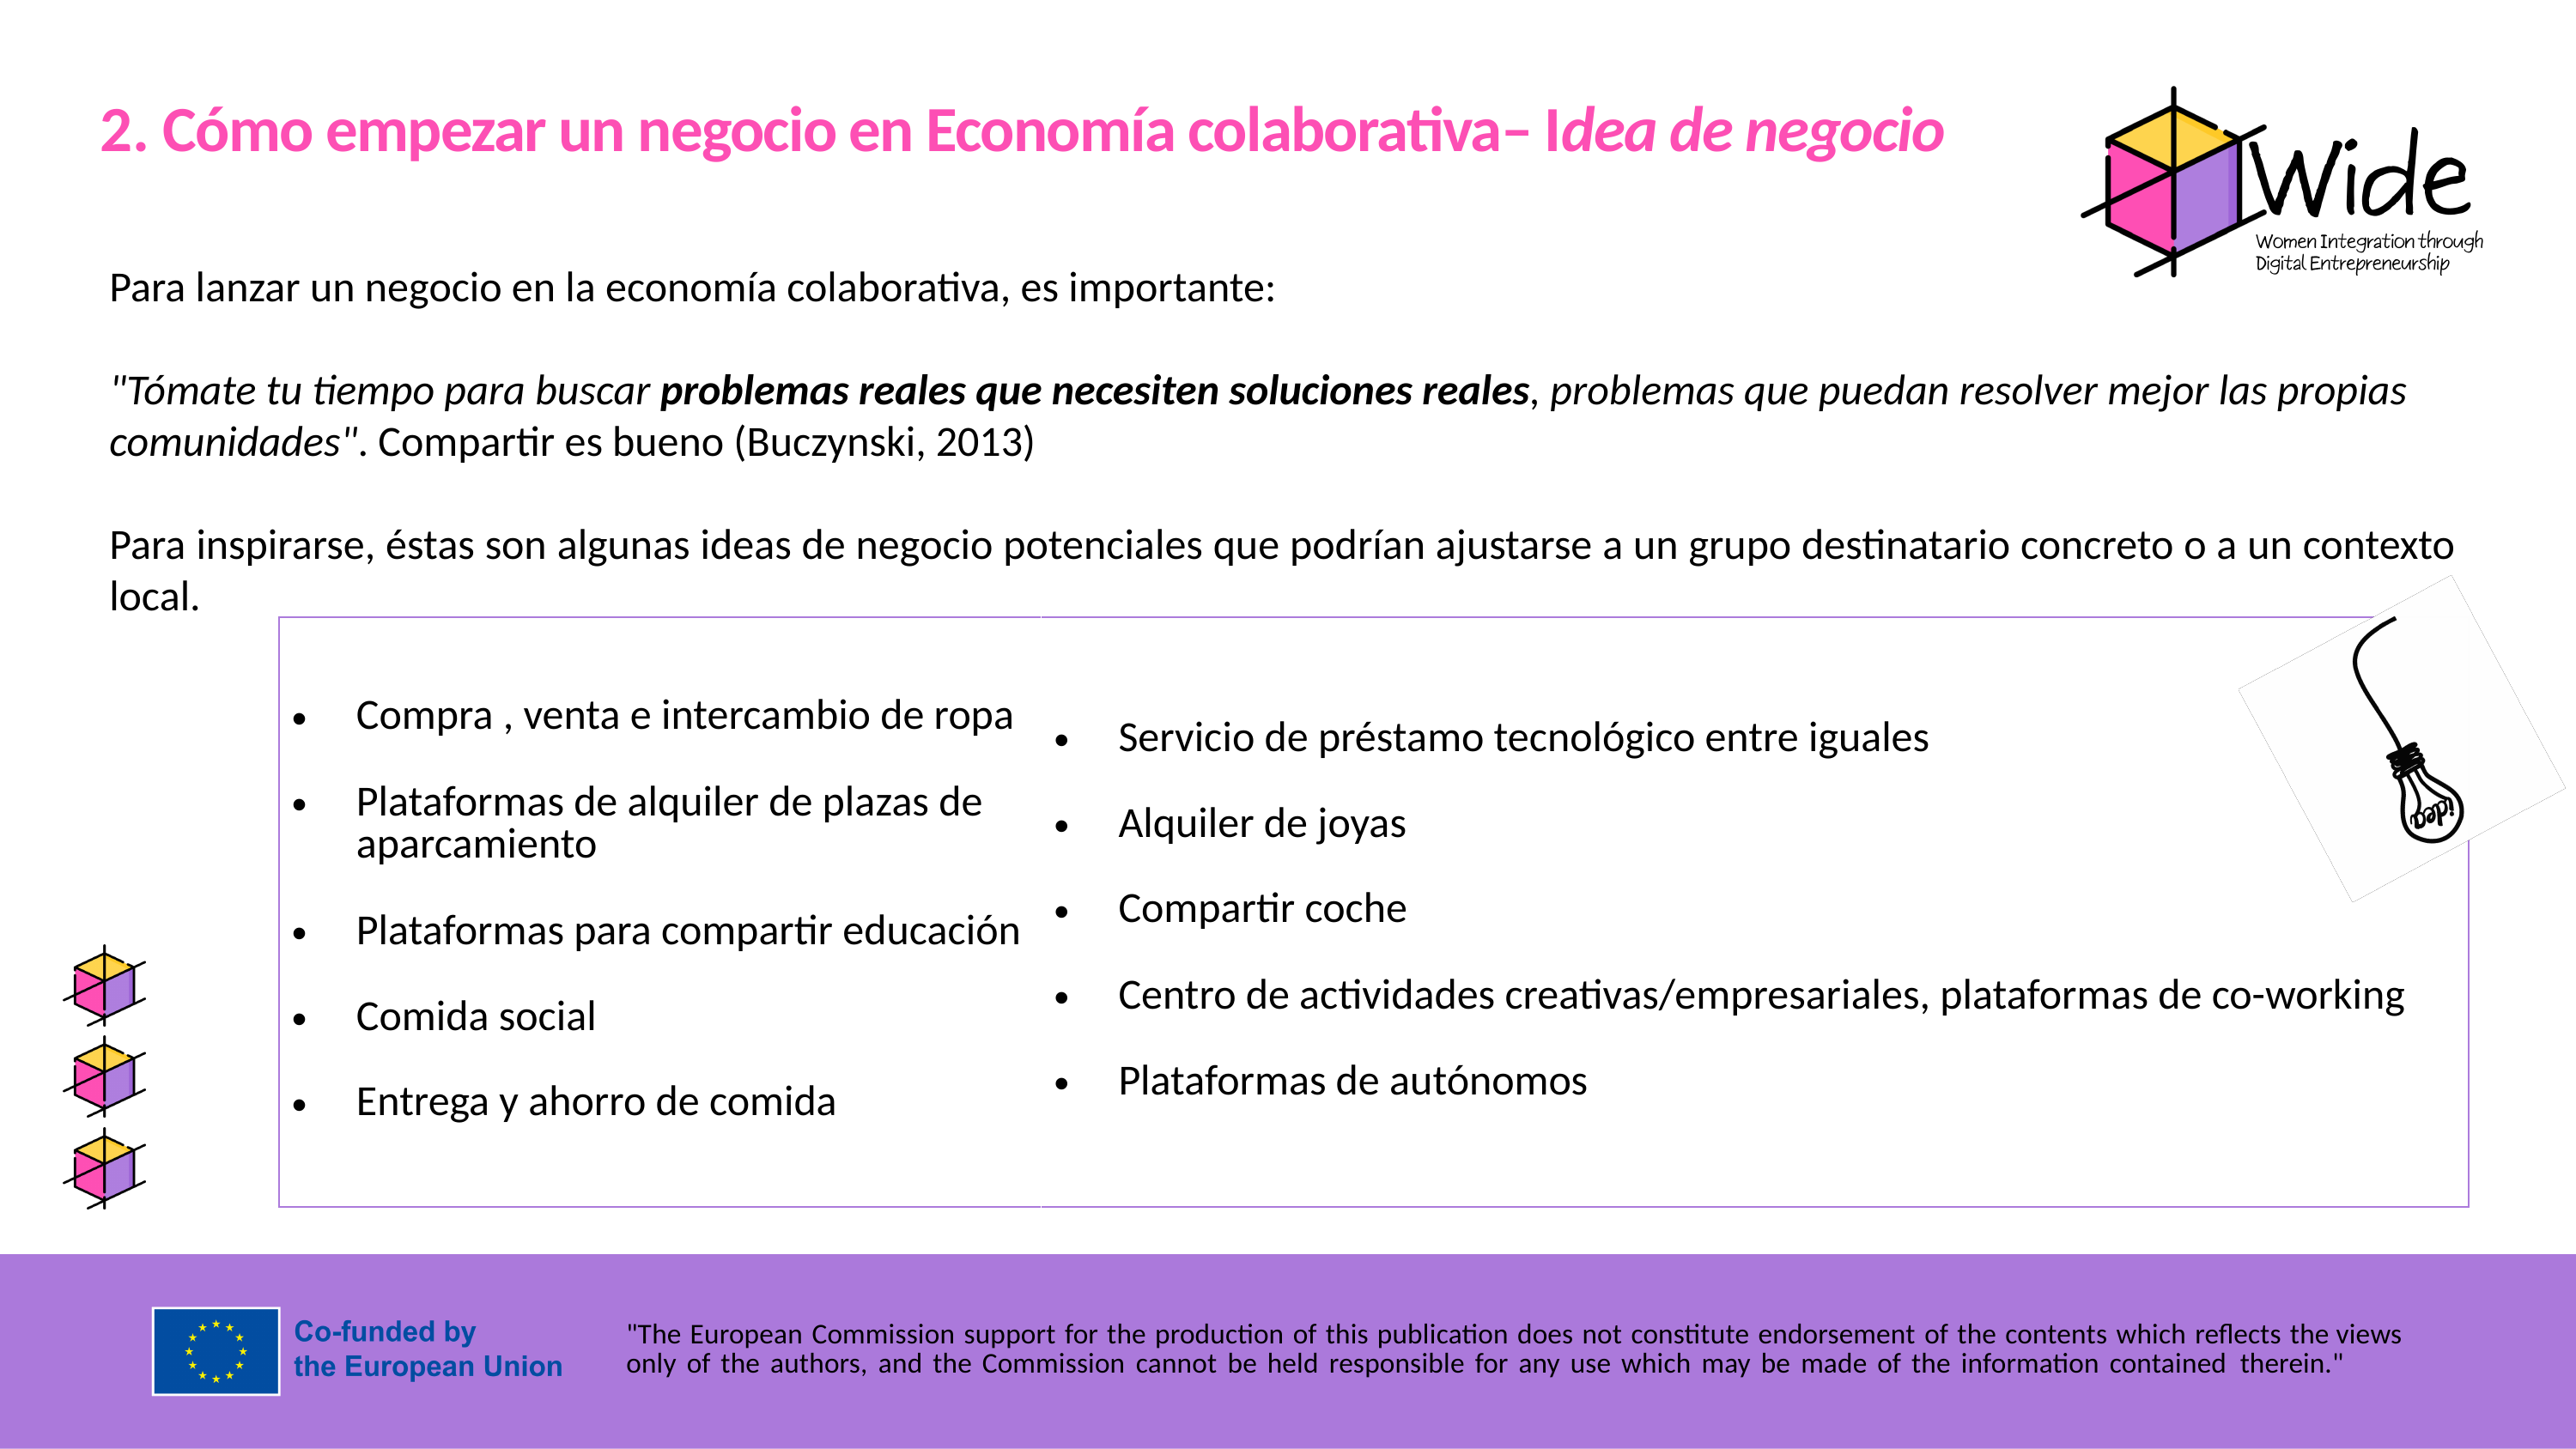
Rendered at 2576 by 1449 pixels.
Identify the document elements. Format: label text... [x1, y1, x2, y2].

picture [63, 944, 146, 1027]
picture [2239, 575, 2565, 902]
picture [63, 1127, 146, 1210]
picture [63, 1035, 146, 1118]
table_header Servicio de préstamo tecnológico entre iguales Alquiler de joyas Compartir coche Centro de actividades creativas/empresariales, plataformas de co-working Plataformas de autónomos [1042, 618, 2468, 1206]
picture [2017, 27, 2552, 336]
picture [149, 1304, 593, 1399]
table_header Compra , venta e intercambio de ropa Plataformas de alquiler de plazas de aparcamiento Plataformas para compartir educación Comida social Entrega y ahorro de comida [280, 618, 1041, 1206]
text_box 2. Cómo empezar un negocio en Economía colaborativa– Idea de negocio [87, 80, 2050, 171]
text_box Para lanzar un negocio en la economía colaborativa, es importante: "Tómate tu tiempo para buscar problemas reales que necesiten soluciones reales, problemas que puedan resolver mejor las propias comunidades". Compartir es bueno (Buczynski, 2013) Para inspirarse, éstas son algunas ideas de negocio potenciales que podrían ajustarse a un grupo destinatario concreto o a un contexto local. [96, 252, 2469, 626]
